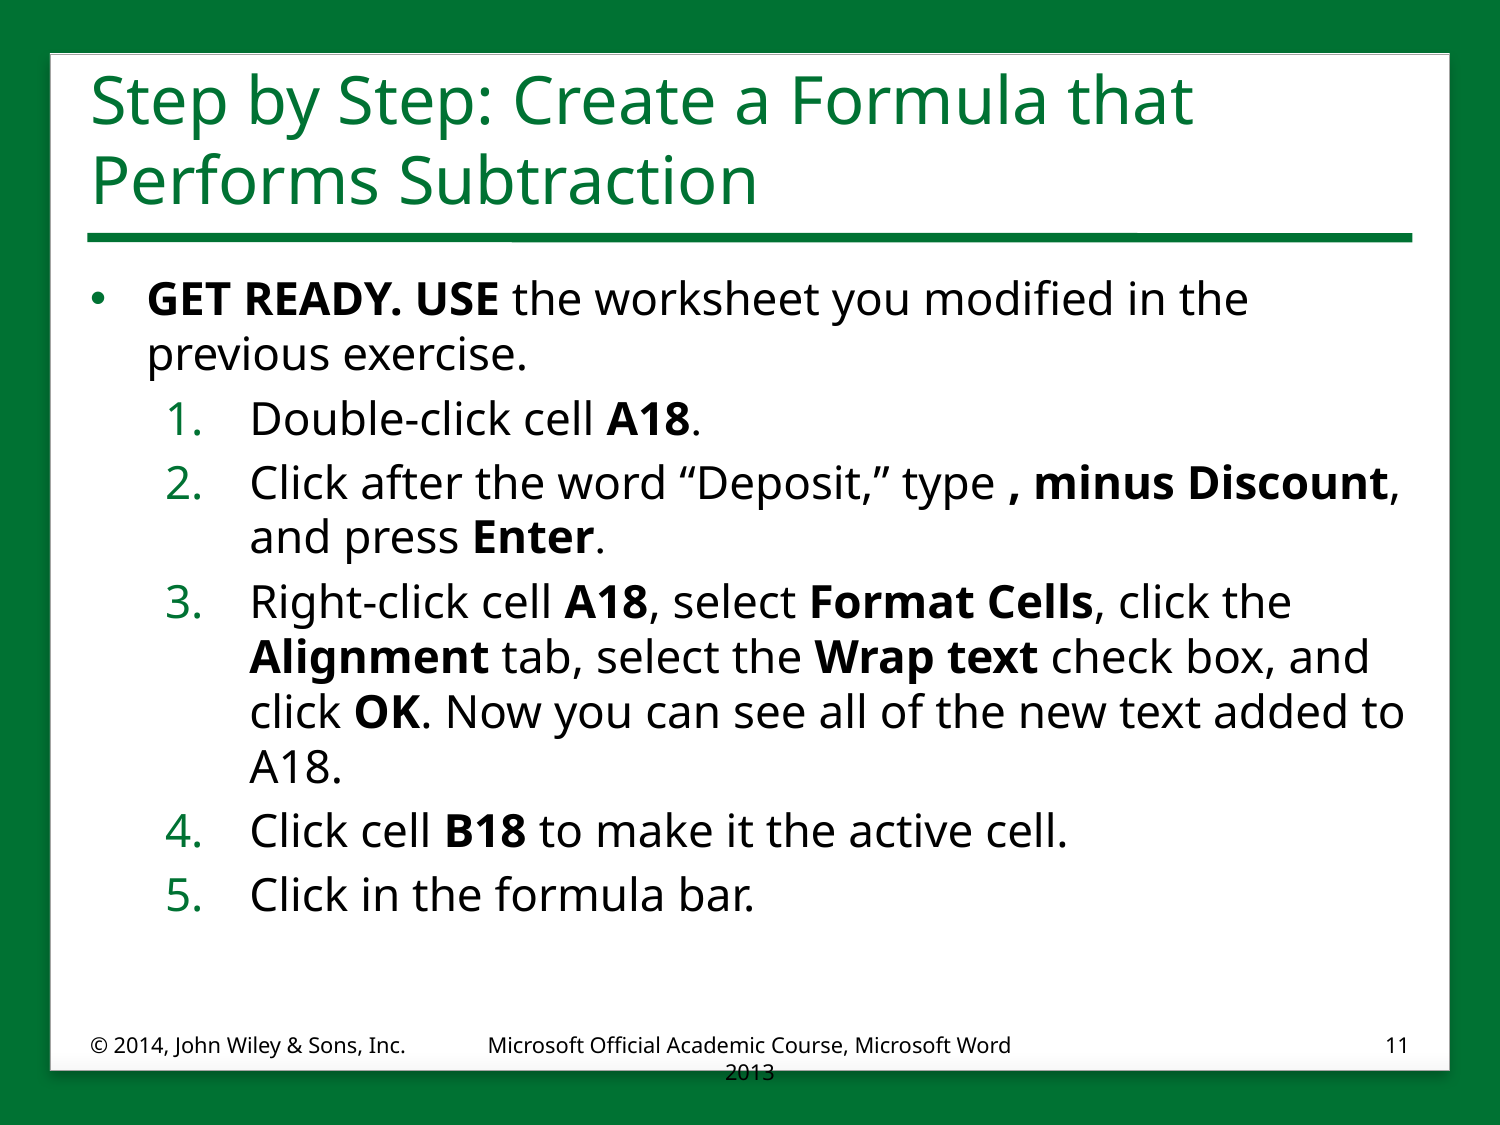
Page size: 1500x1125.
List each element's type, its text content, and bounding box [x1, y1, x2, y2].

title Step by Step: Create a Formula that Performs Subtraction [74, 74, 1426, 226]
list GET READY. USE the worksheet you modified in the previous exercise. Double-click cell A18. Click after the word “Deposit,” type , minus Discount, and press Enter. Right-click cell A18, select Format Cells, click the Alignment tab, select the Wrap text check box, and click OK. Now you can see all of the new text added to A18. Click cell B18 to make it the active cell. Click in the formula bar. [75, 262, 1425, 1063]
slide_number 11 [1074, 1024, 1426, 1103]
slide_number © 2014, John Wiley & Sons, Inc. [74, 1024, 426, 1103]
footer Microsoft Official Academic Course, Microsoft Word 2013 [449, 1024, 1051, 1103]
